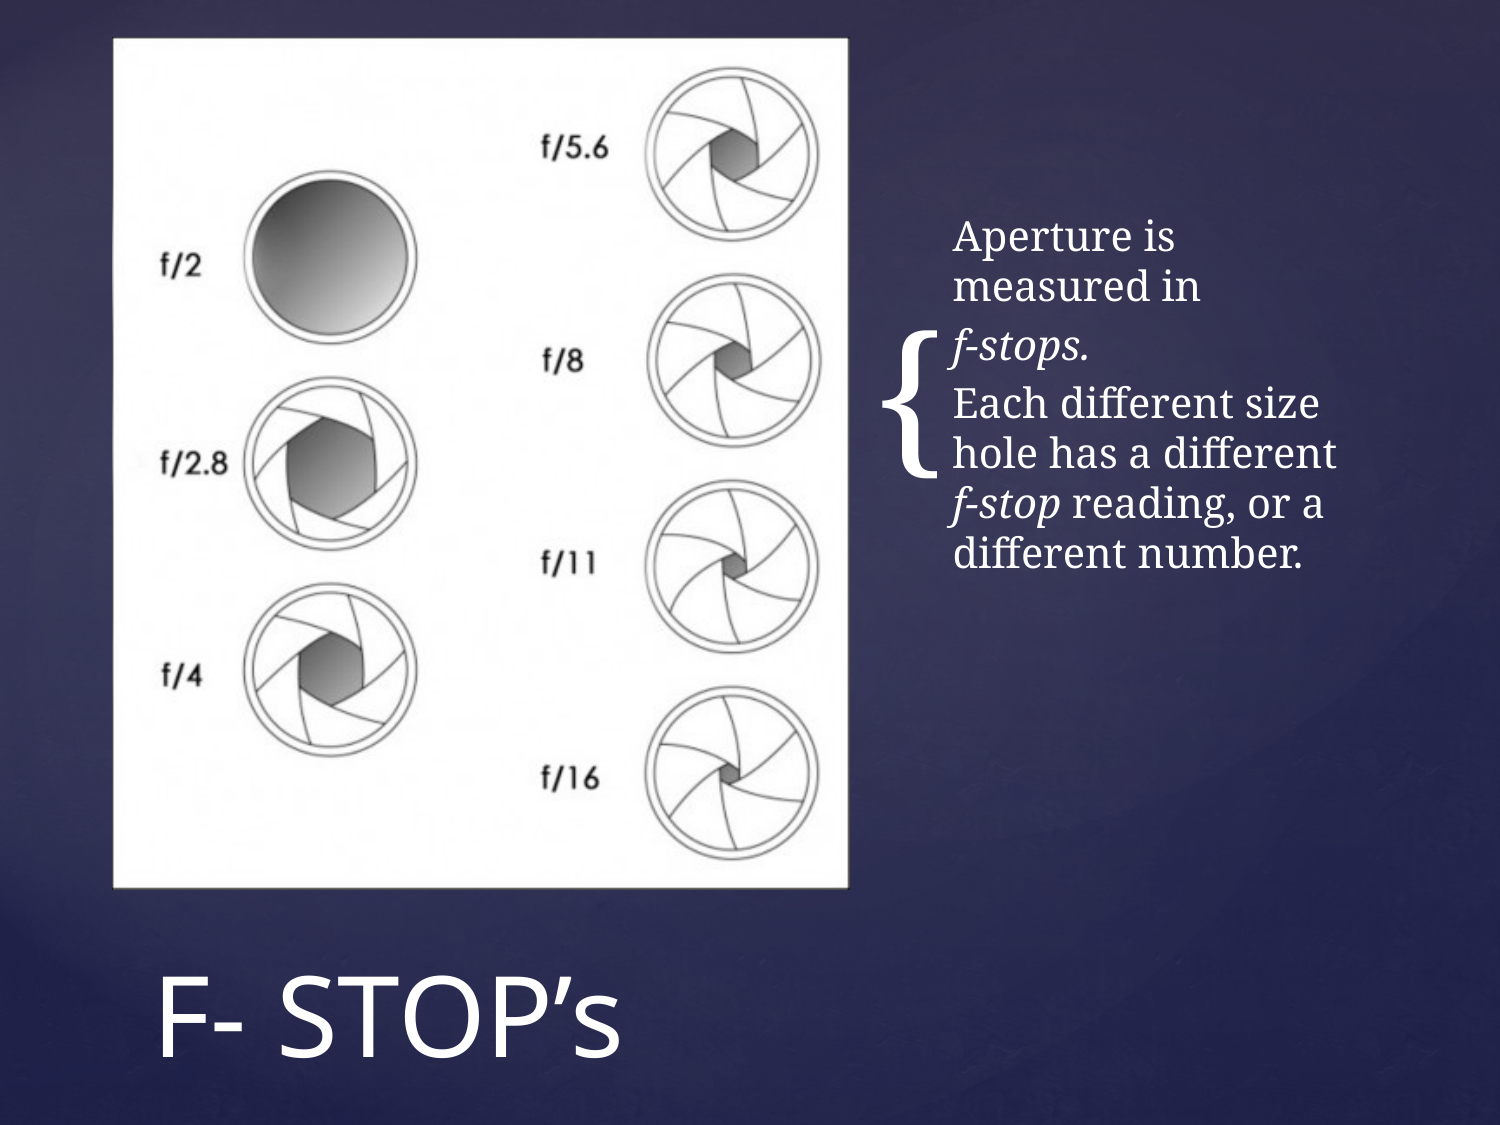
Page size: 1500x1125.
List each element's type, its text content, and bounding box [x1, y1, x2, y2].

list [111, 36, 851, 890]
title F- STOP’s [137, 937, 1375, 1088]
list Aperture is measured in f-stops. Each different size hole has a different f-stop reading, or a different number. [937, 112, 1363, 675]
